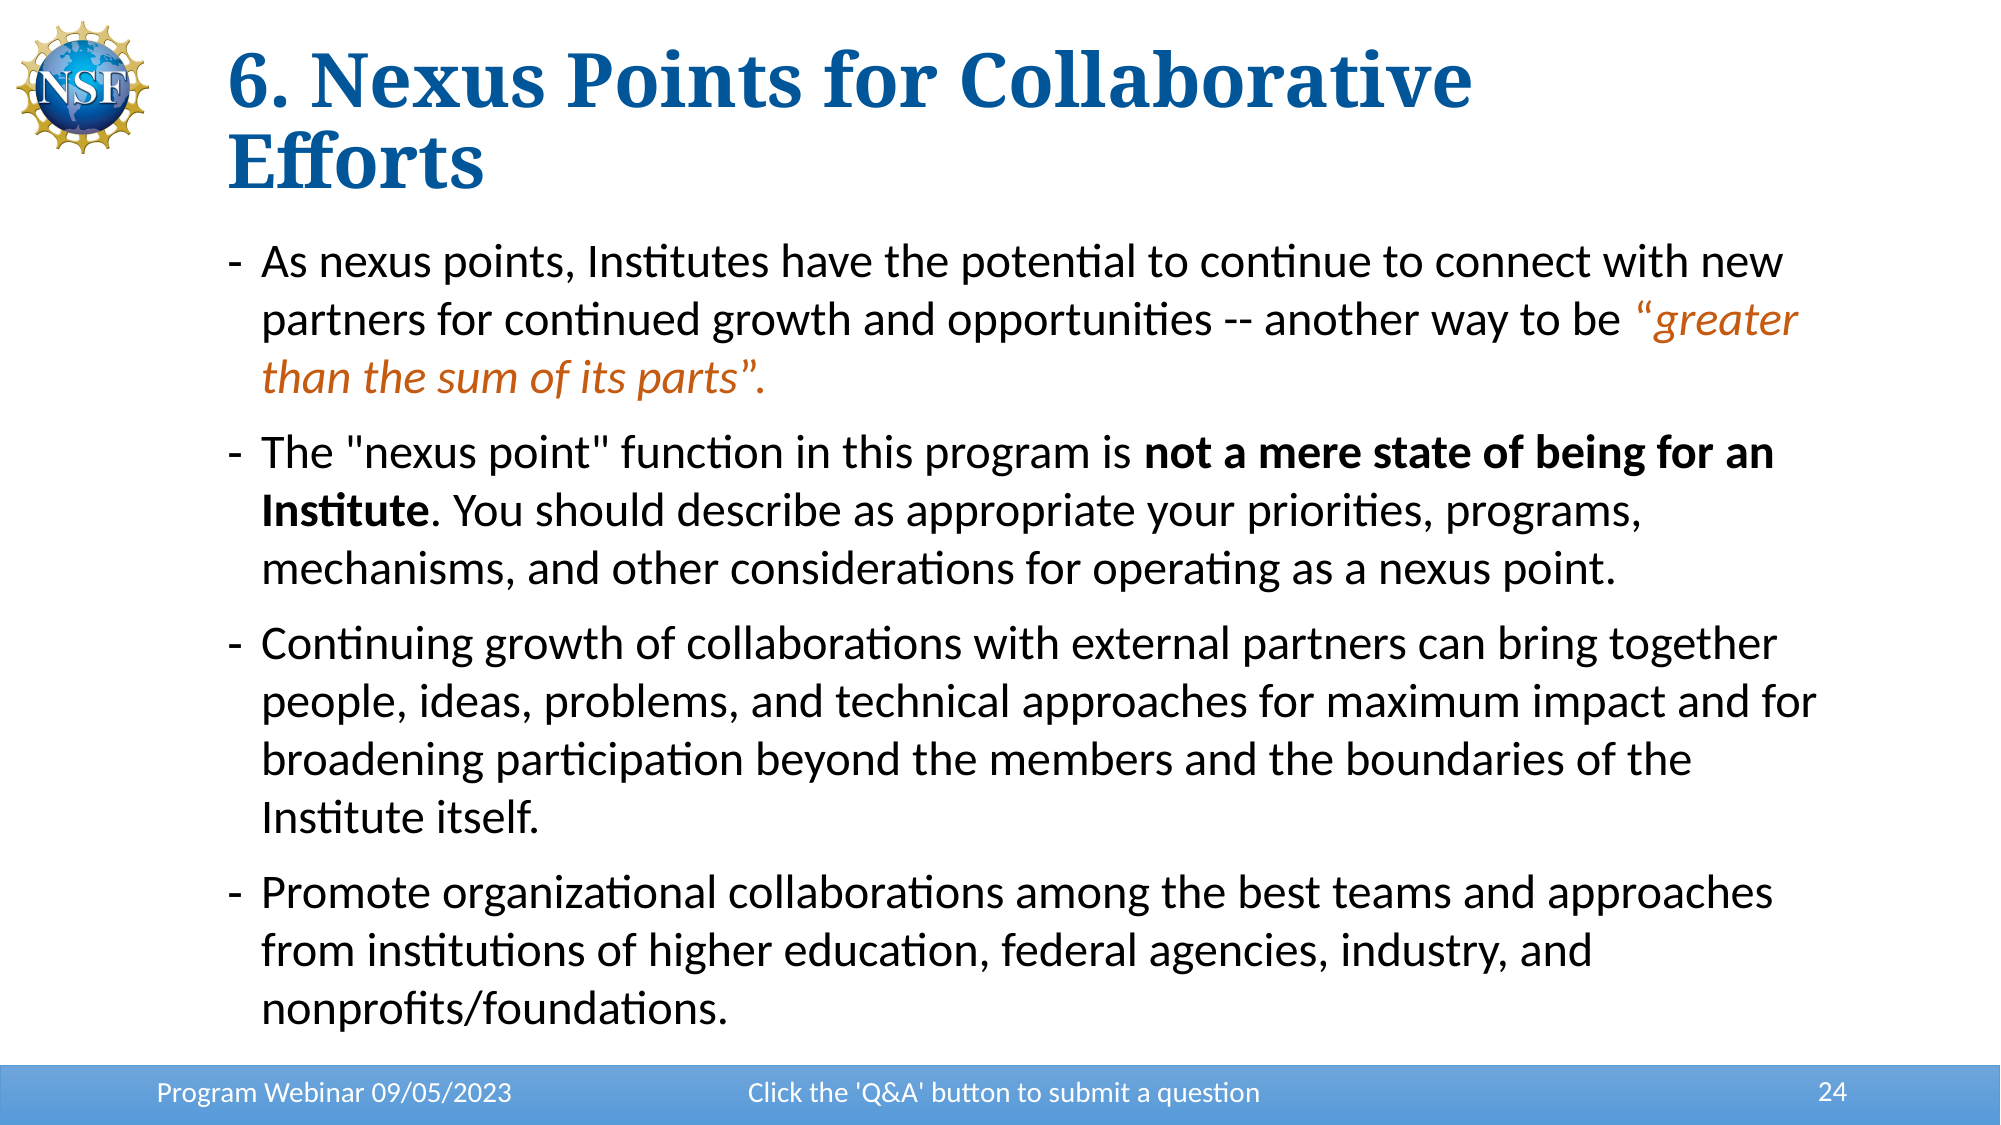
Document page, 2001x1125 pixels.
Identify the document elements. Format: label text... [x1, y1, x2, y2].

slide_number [141, 1066, 592, 1116]
list As nexus points, Institutes have the potential to continue to connect with new partners for continued growth and opportunities -- another way to be “greater than the sum of its parts”. The "nexus point" function in this program is not a mere state of being for an Institute. You should describe as appropriate your priorities, programs, mechanisms, and other considerations for operating as a nexus point. Continuing growth of collaborations with external partners can bring together people, ideas, problems, and technical approaches for maximum impact and for broadening participation beyond the members and the boundaries of the Institute itself. Promote organizational collaborations among the best teams and approaches from institutions of higher education, federal agencies, industry, and nonprofits/foundations. [212, 221, 1858, 1043]
title 6. Nexus Points for Collaborative Efforts [212, 30, 1750, 218]
footer Click the 'Q&A' button to submit a question [666, 1066, 1342, 1116]
slide_number 24 [1412, 1065, 1863, 1115]
picture [14, 18, 151, 156]
